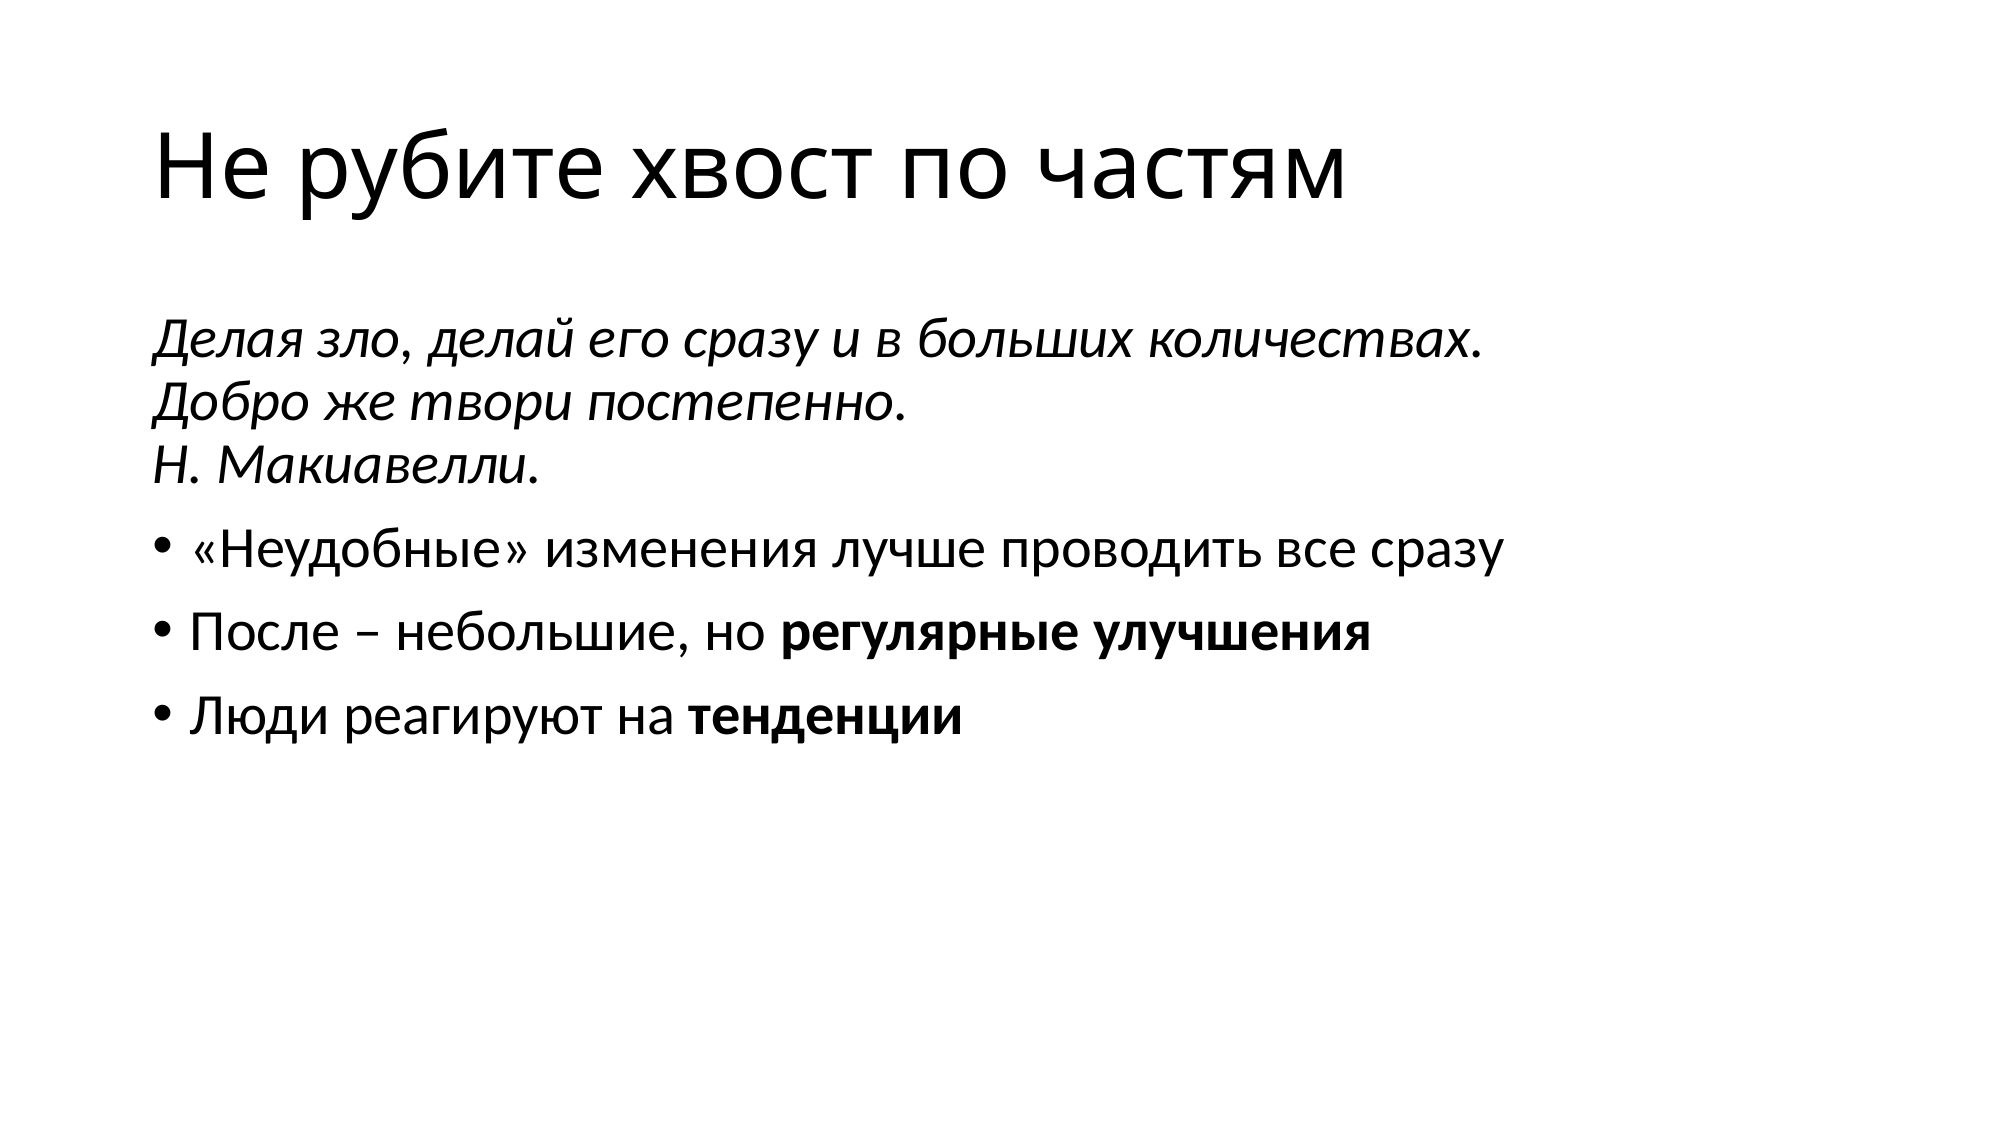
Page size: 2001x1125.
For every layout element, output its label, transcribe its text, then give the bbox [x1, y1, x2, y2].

list Делая зло, делай его сразу и в больших количествах. Добро же твори постепенно. Н. Макиавелли. «Неудобные» изменения лучше проводить все сразу После – небольшие, но регулярные улучшения Люди реагируют на тенденции [137, 299, 1522, 1010]
title Не рубите хвост по частям [137, 59, 1863, 278]
